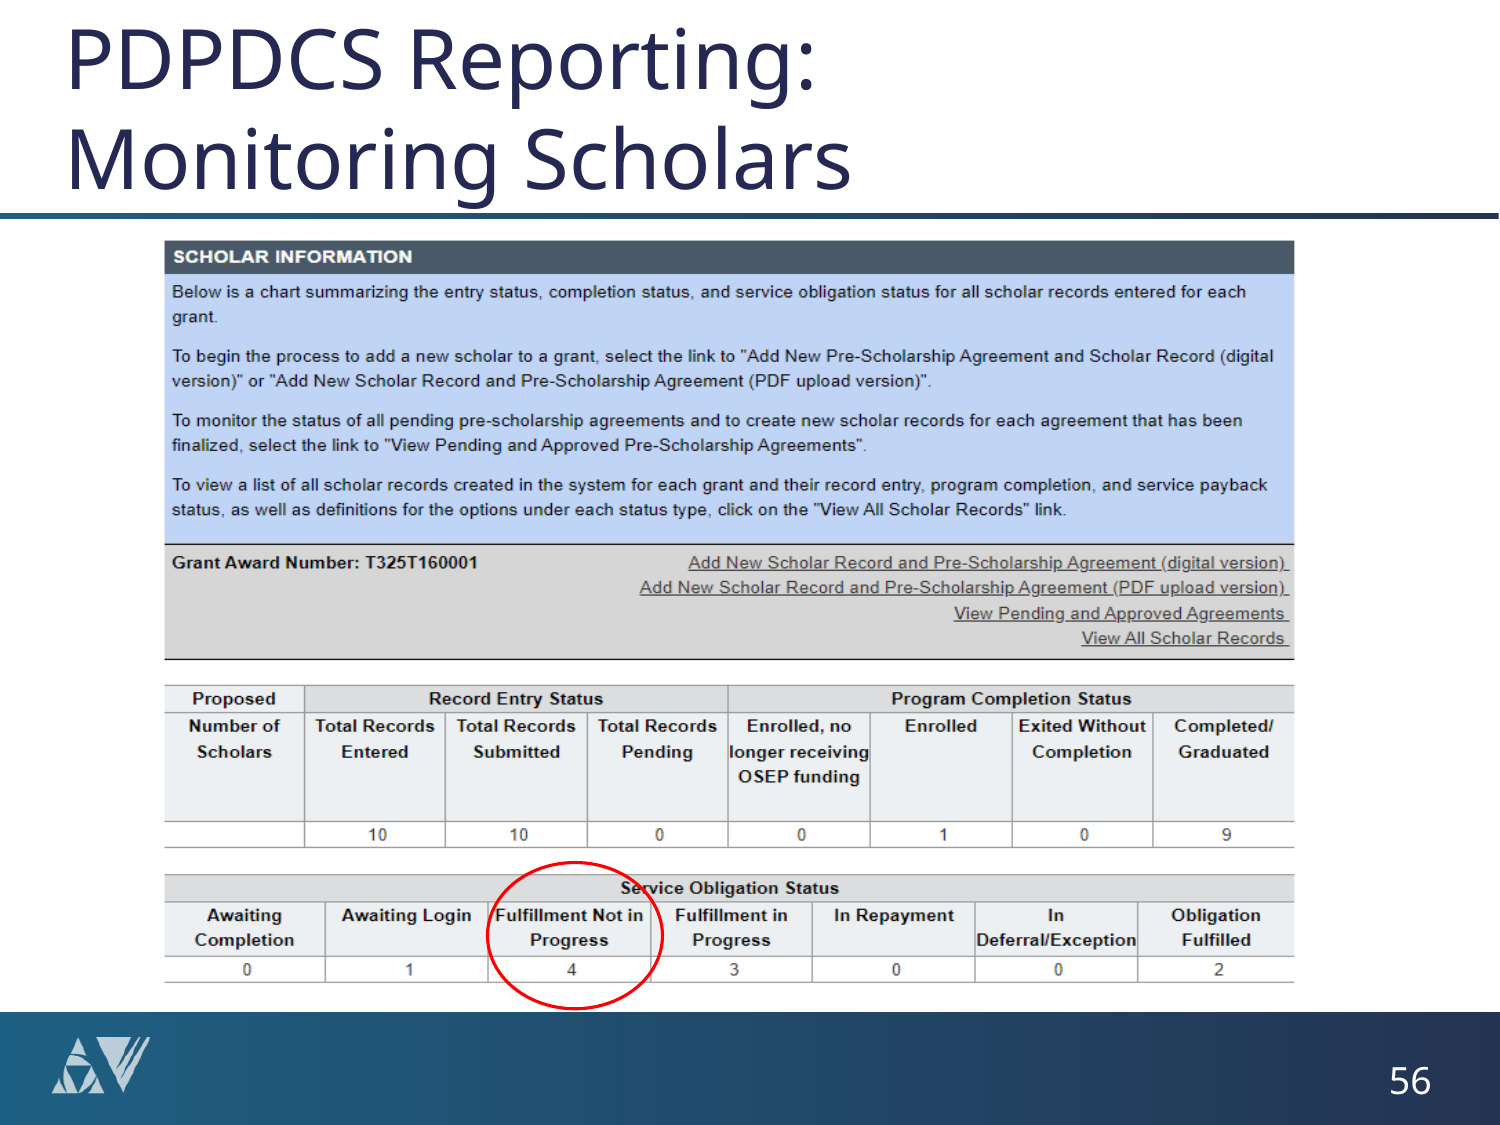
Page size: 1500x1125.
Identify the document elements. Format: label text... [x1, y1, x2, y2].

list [162, 237, 1301, 989]
text_box [526, 998, 624, 1011]
picture [50, 1037, 150, 1094]
title PDPDCS Reporting: Monitoring Scholars [50, 24, 1438, 188]
slide_number 56 [1374, 1050, 1462, 1091]
